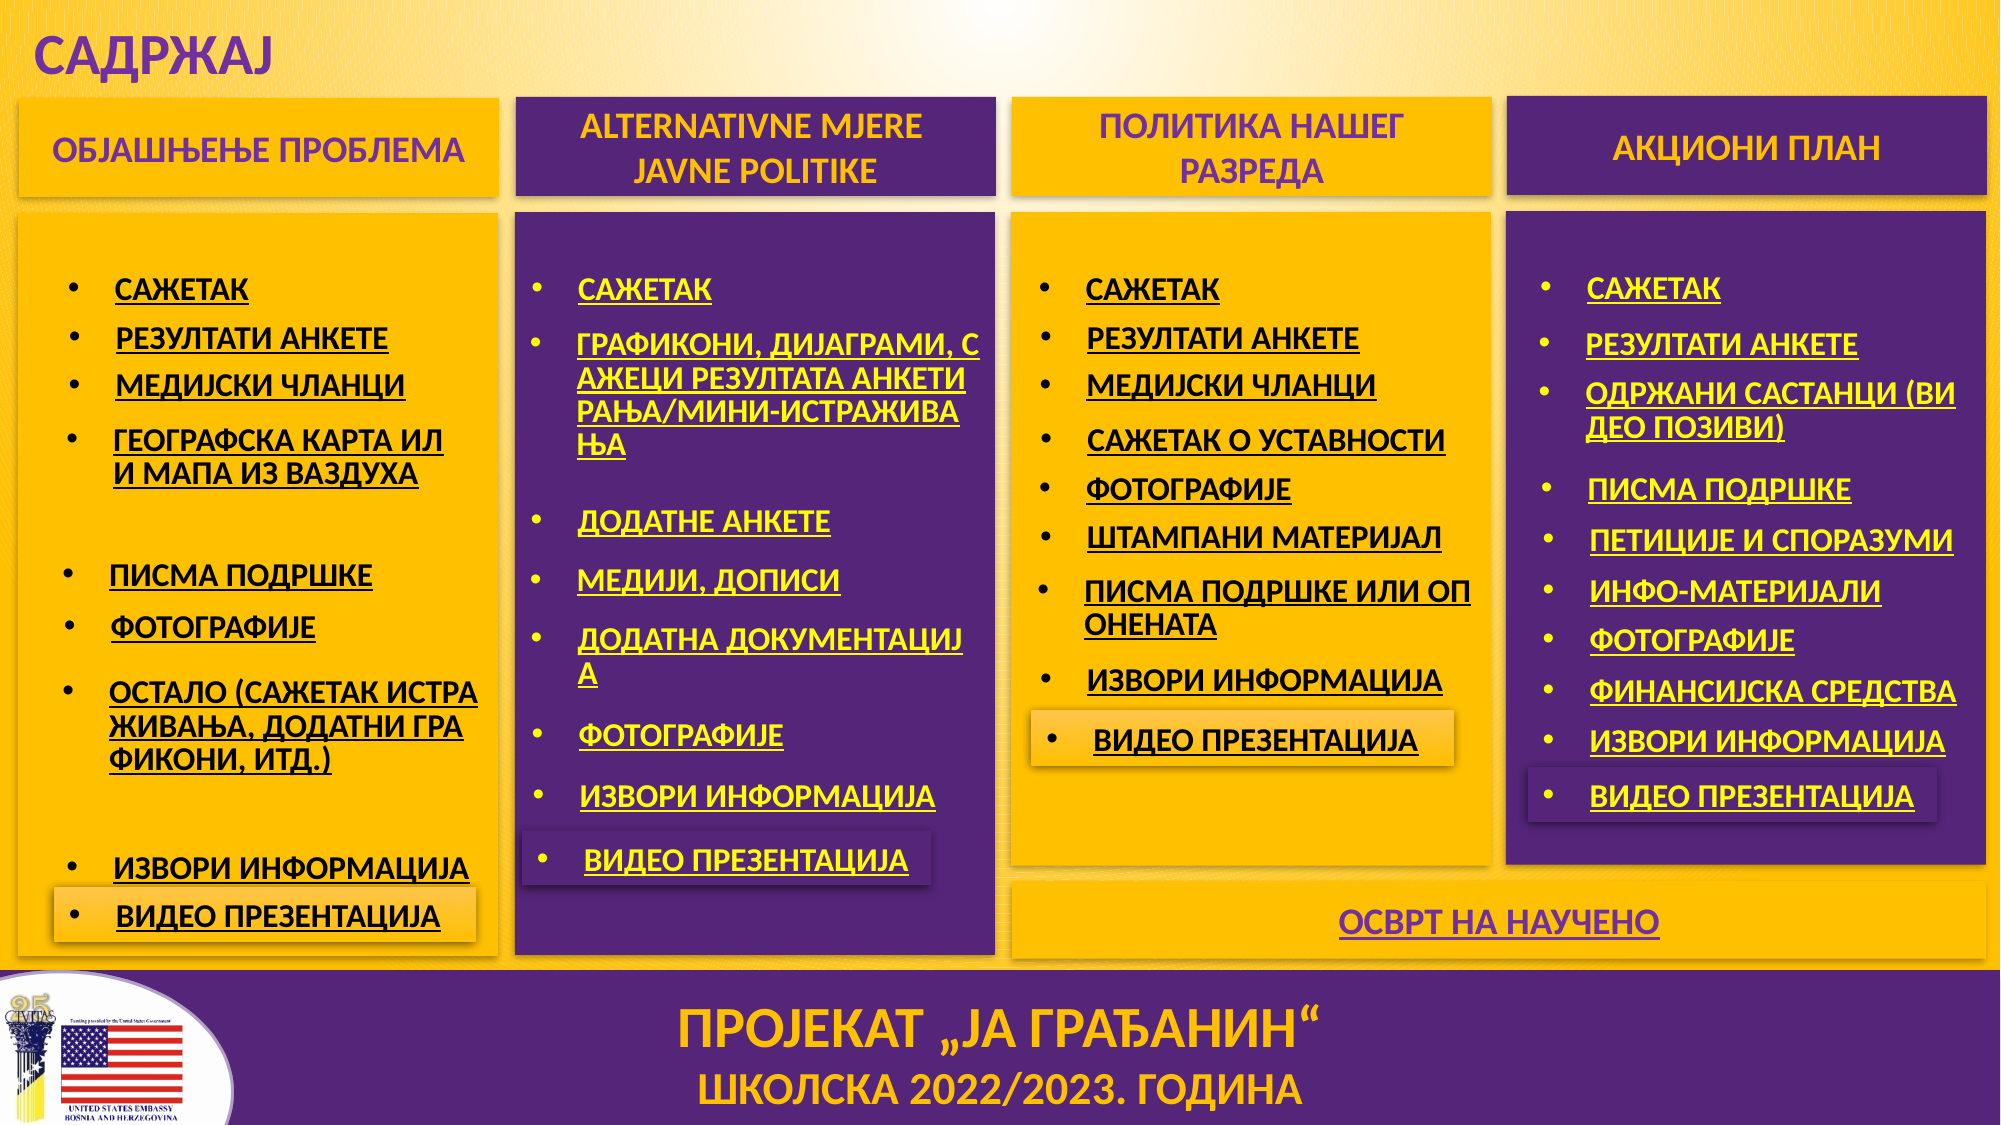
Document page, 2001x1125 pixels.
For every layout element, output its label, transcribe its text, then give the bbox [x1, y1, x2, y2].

text_box МЕДИЈИ, ДОПИСИ [514, 551, 995, 606]
text_box ФОТОГРАФИЈЕ [1527, 611, 1986, 661]
text_box ФОТОГРАФИЈЕ [1024, 459, 1307, 515]
text_box САЖЕТАК [1024, 259, 1235, 315]
text_box ВИДЕО ПРЕЗЕНТАЦИЈА [1527, 767, 1938, 822]
text_box ОДРЖАНИ САСТАНЦИ (ВИДЕО ПОЗИВИ) [1523, 364, 1982, 419]
text_box ALTERNATIVNE MJERE JAVNE politike [515, 96, 997, 197]
text_box ОСТАЛО (САЖЕТАК ИСТРАЖИВАЊА, ДОДАТНИ ГРАФИКОНИ, ИТД.) [47, 663, 494, 718]
text_box ПИСМА ПОДРШКЕ [1525, 459, 1984, 514]
text_box РЕЗУЛТАТИ АНКЕТЕ [54, 308, 405, 356]
text_box ОБЈАШЊЕЊЕ ПРОБЛЕМА [18, 97, 500, 198]
text_box [17, 212, 499, 957]
text_box ИЗВОРИ ИНФОРМАЦИЈА [51, 839, 494, 894]
text_box МЕДИЈСКИ ЧЛАНЦИ [1024, 356, 1392, 411]
text_box [514, 211, 996, 956]
text_box САЖЕТАК [516, 259, 728, 315]
text_box [1505, 210, 1987, 866]
text_box [1010, 211, 1492, 867]
text_box САЖЕТАК [1525, 259, 1737, 314]
text_box РЕЗУЛТАТИ АНКЕТЕ [1523, 314, 1982, 364]
text_box ИЗВОРИ ИНФОРМАЦИЈА [1025, 651, 1468, 706]
text_box ФИНАНСИЈСКА СРЕДСТВА [1527, 661, 1986, 711]
text_box ИЗВОРИ ИНФОРМАЦИЈА [517, 767, 998, 822]
picture [0, 970, 234, 1125]
text_box ПИСМА ПОДРШКЕ ИЛИ ОПОНЕНАТА [1022, 561, 1491, 617]
text_box ПЕТИЦИЈЕ И СПОРАЗУМИ [1527, 511, 1986, 561]
text_box РЕЗУЛТАТИ АНКЕТЕ [1025, 308, 1376, 356]
text_box ГРАФИКОНИ, ДИЈАГРАМИ, САЖЕЦИ РЕЗУЛТАТА АНКЕТИРАЊА/МИНИ-ИСТРАЖИВАЊА [514, 315, 995, 370]
text_box САЖЕТАК [53, 259, 264, 315]
text_box САЖЕТАК О УСТАВНОСТИ [1025, 410, 1462, 466]
text_box ГЕОГРАФСКА КАРТА ИЛИ МАПА ИЗ ВАЗДУХА [51, 410, 473, 466]
text_box ВИДЕО ПРЕЗЕНТАЦИЈА [1031, 710, 1454, 766]
text_box ОСВРТ НА НАУЧЕНО [1011, 880, 1987, 960]
text_box ДОДАТНА ДОКУМЕНТАЦИЈА [515, 610, 996, 665]
text_box ФОТОГРАФИЈЕ [48, 597, 470, 653]
text_box ШТАМПАНИ МАТЕРИЈАЛ [1025, 508, 1458, 561]
text_box ВИДЕО ПРЕЗЕНТАЦИЈА [54, 887, 477, 942]
text_box ВИДЕО ПРЕЗЕНТАЦИЈА [522, 830, 932, 886]
text_box АКЦИОНИ ПЛАН [1506, 95, 1988, 196]
text_box САДРЖАЈ [19, 9, 289, 94]
text_box МЕДИЈСКИ ЧЛАНЦИ [53, 356, 421, 410]
text_box ПИСМА ПОДРШКЕ [47, 545, 469, 601]
text_box ПОЛИТИКА НАШЕГ РАЗРЕДА [1011, 96, 1493, 197]
text_box ИЗВОРИ ИНФОРМАЦИЈА [1527, 711, 2000, 767]
text_box ДОДАТНЕ АНКЕТЕ [515, 492, 996, 547]
text_box ИНФО-МАТЕРИЈАЛИ [1527, 561, 1986, 611]
text_box ФОТОГРАФИЈЕ [516, 706, 997, 761]
